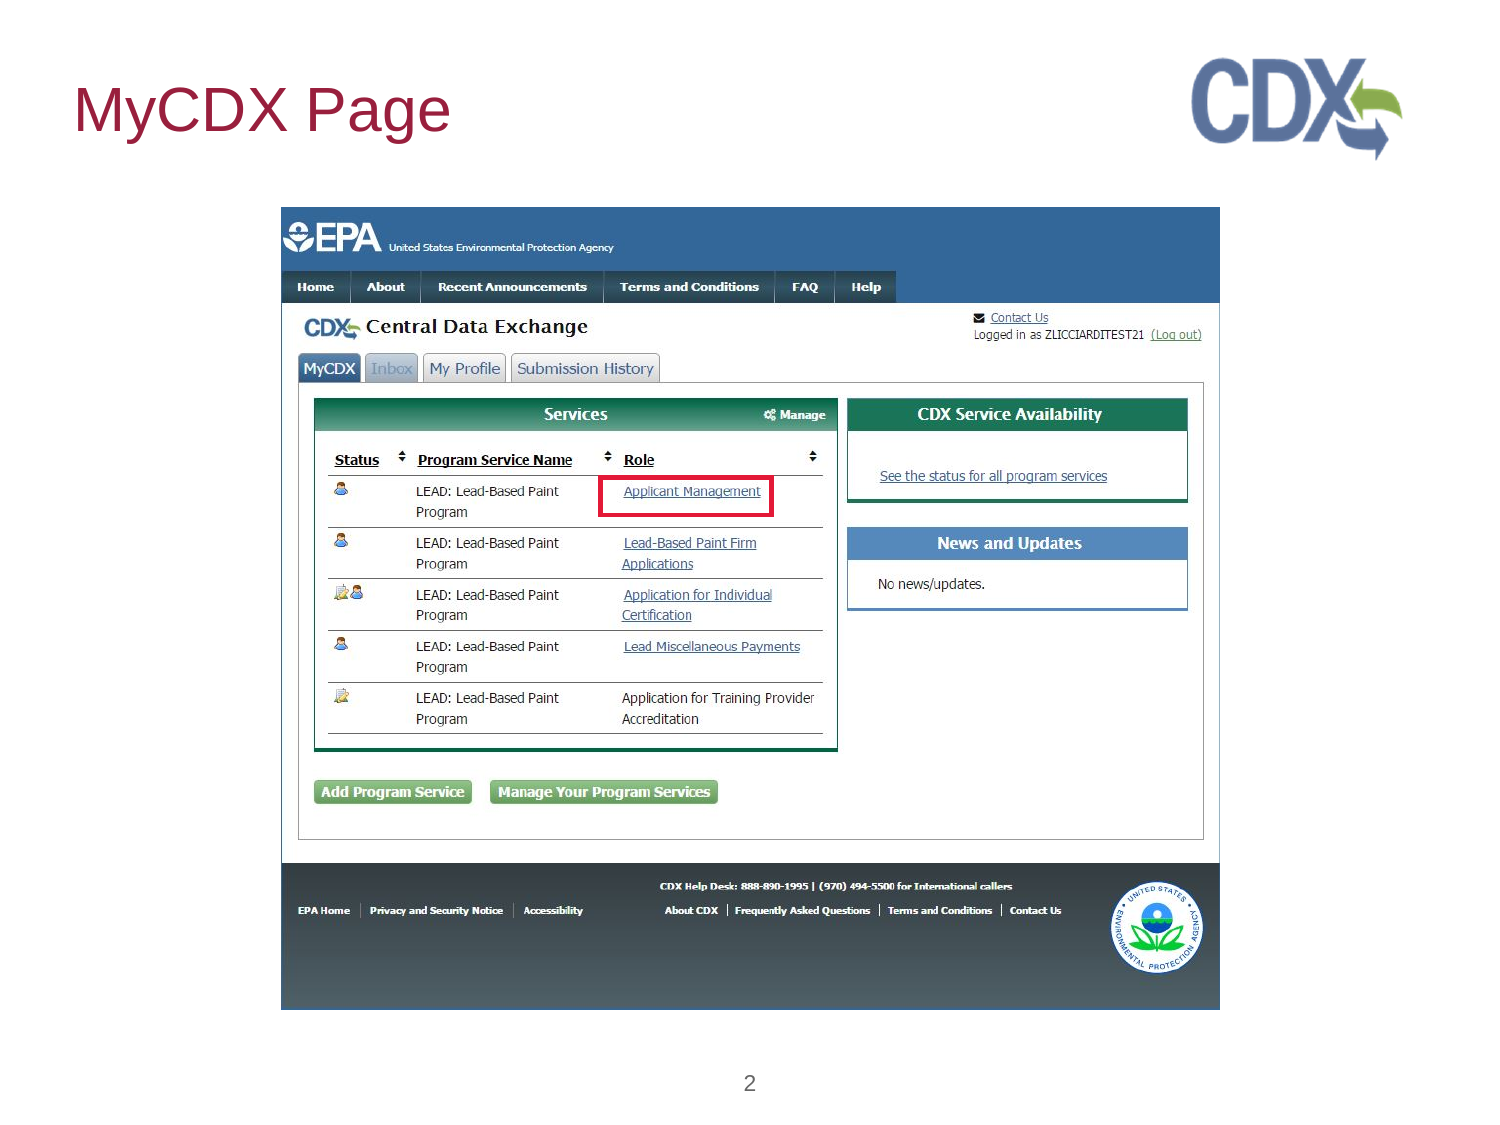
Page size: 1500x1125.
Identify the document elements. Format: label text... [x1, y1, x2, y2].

picture [1167, 24, 1426, 182]
title MyCDX Page [73, 30, 1425, 182]
slide_number 2 [686, 1068, 814, 1109]
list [281, 206, 1220, 1010]
